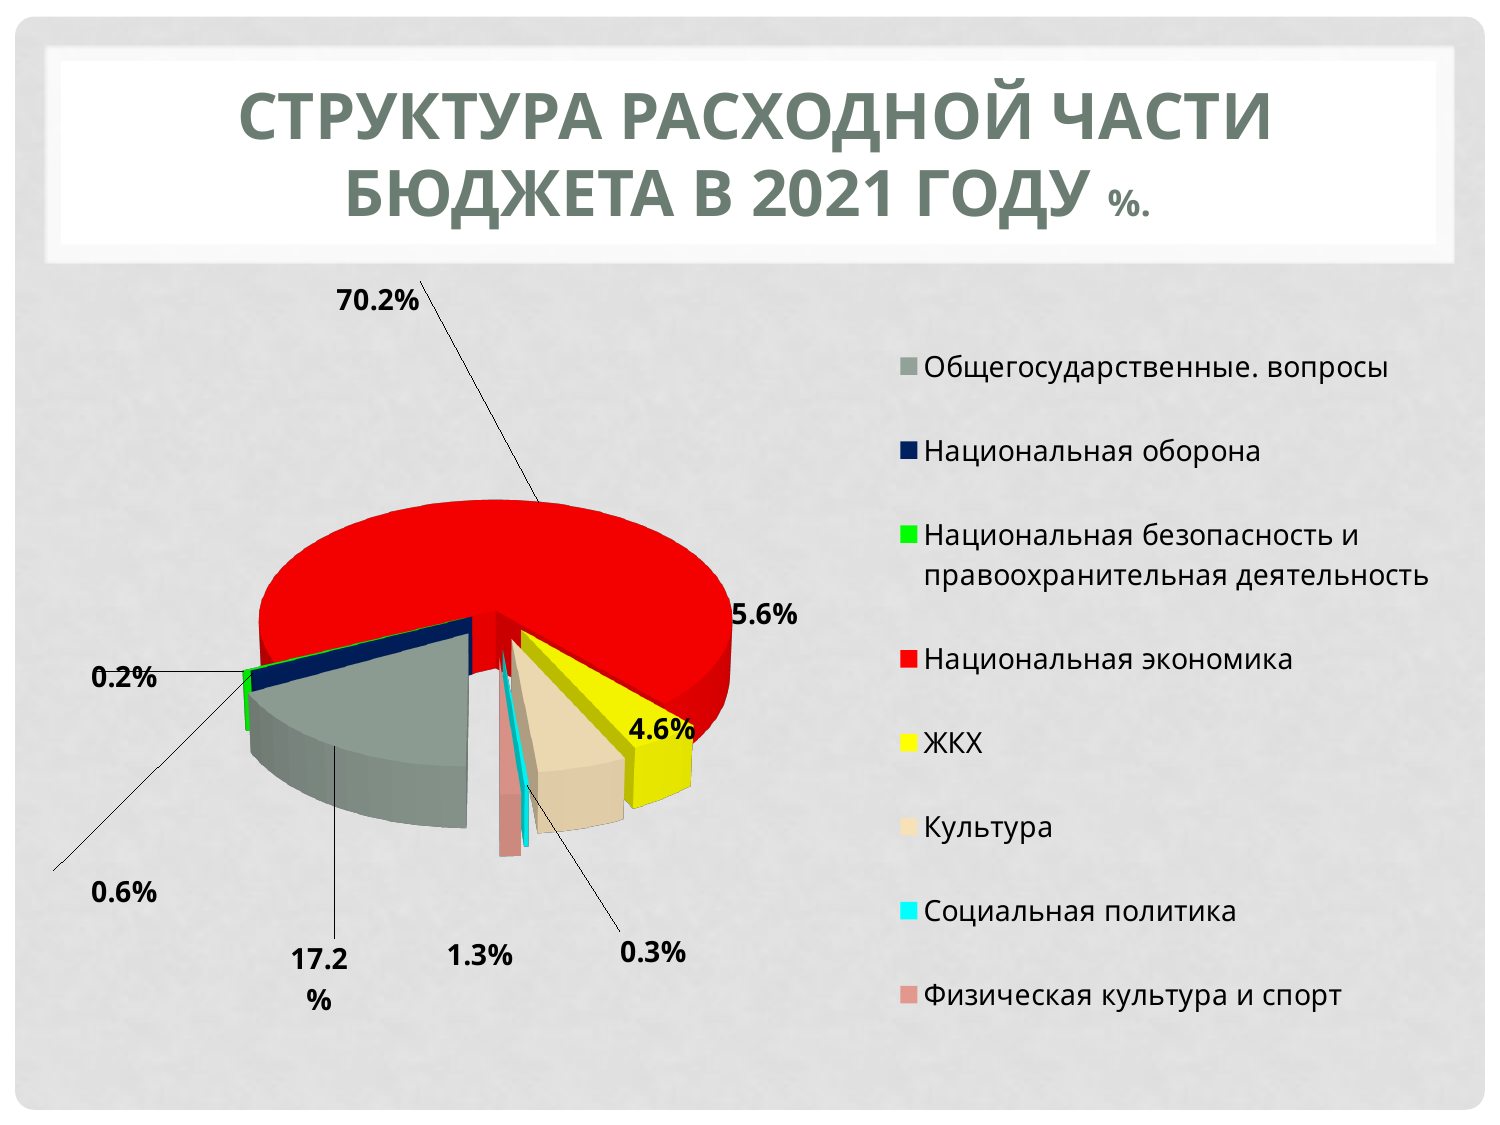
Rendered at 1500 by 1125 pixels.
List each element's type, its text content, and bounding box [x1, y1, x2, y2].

title Структура расходной части бюджета в 2021 году %. [69, 66, 1425, 238]
chart [52, 278, 1448, 1059]
